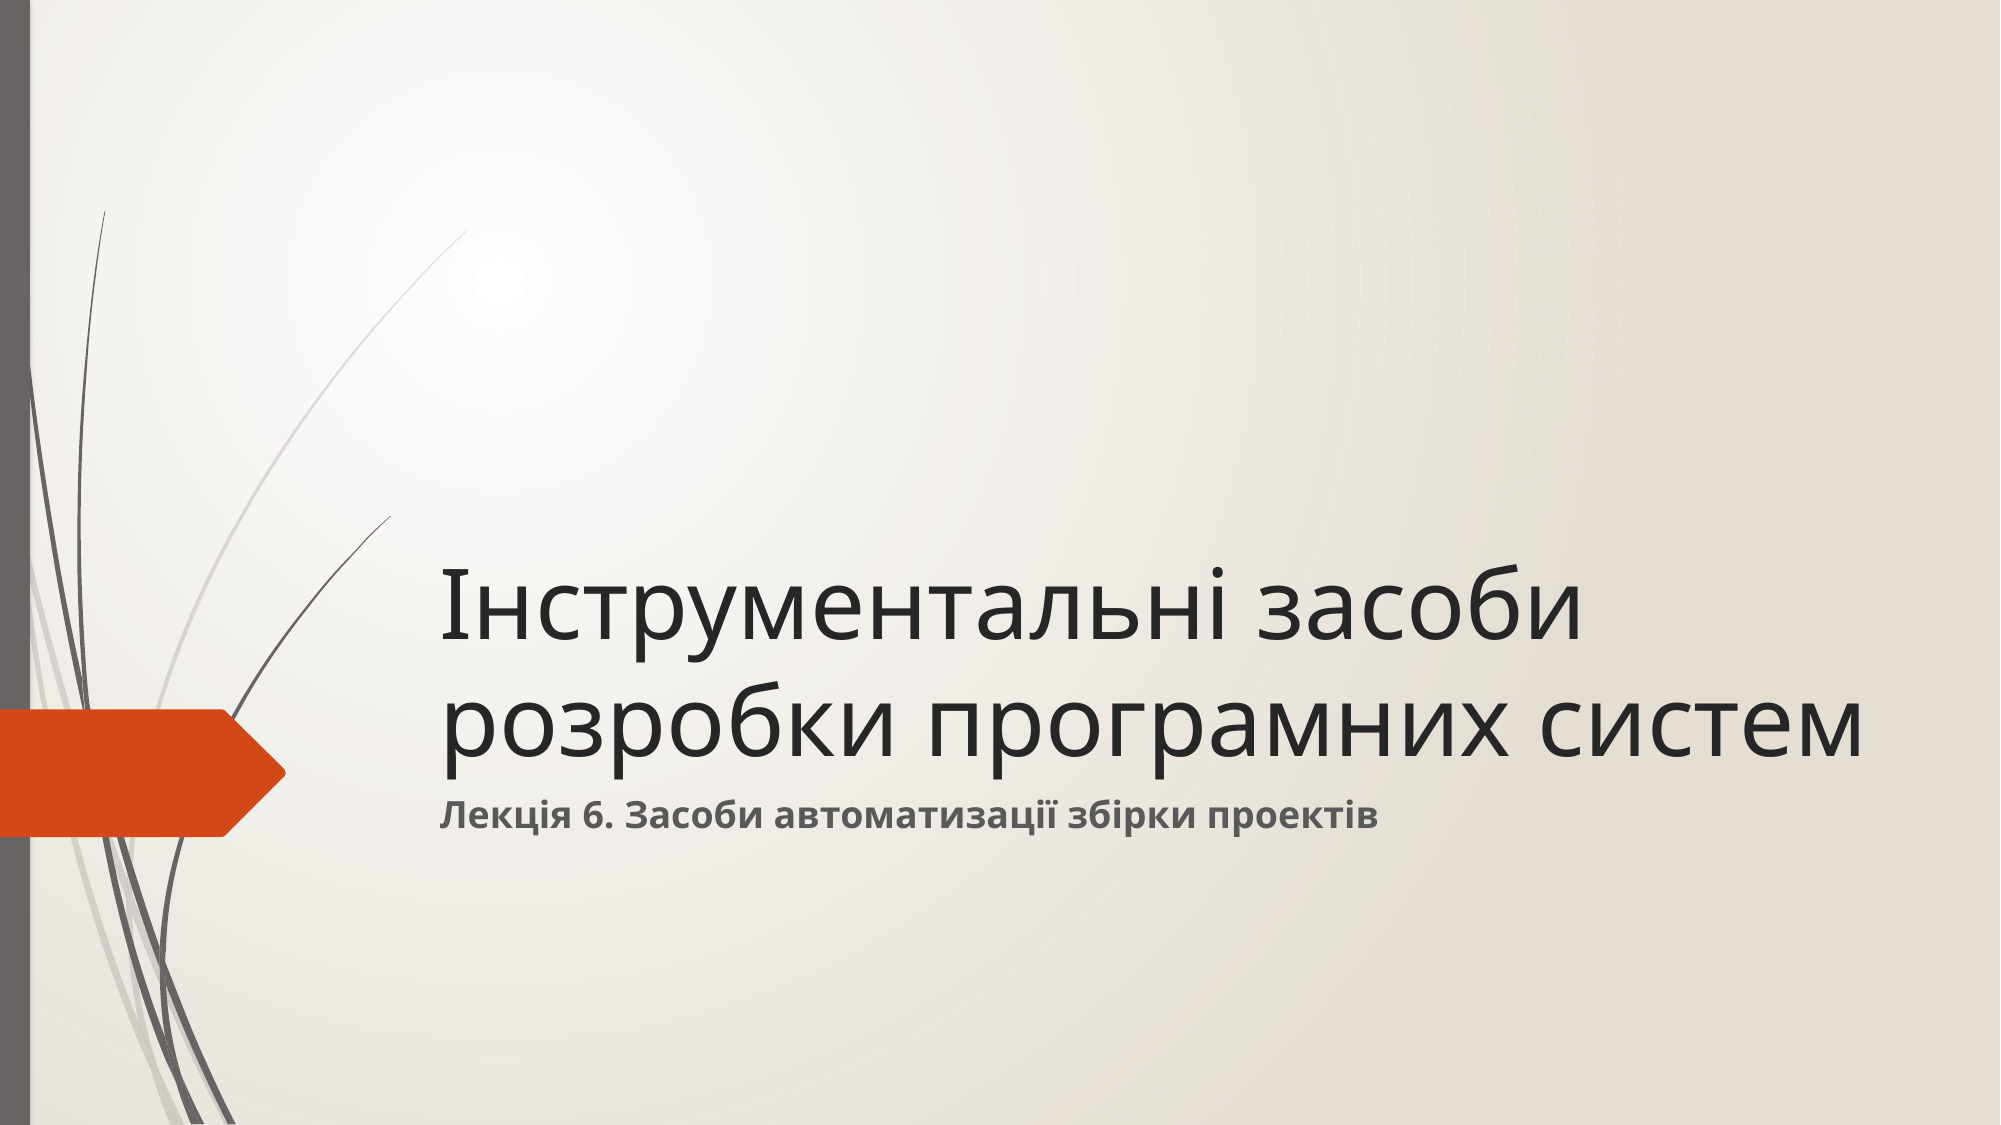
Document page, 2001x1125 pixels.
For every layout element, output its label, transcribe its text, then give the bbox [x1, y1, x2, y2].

title Інструментальні засоби розробки програмних систем [424, 412, 1888, 783]
subtitle Лекція 6. Засоби автоматизації збірки проектів [424, 783, 1888, 969]
